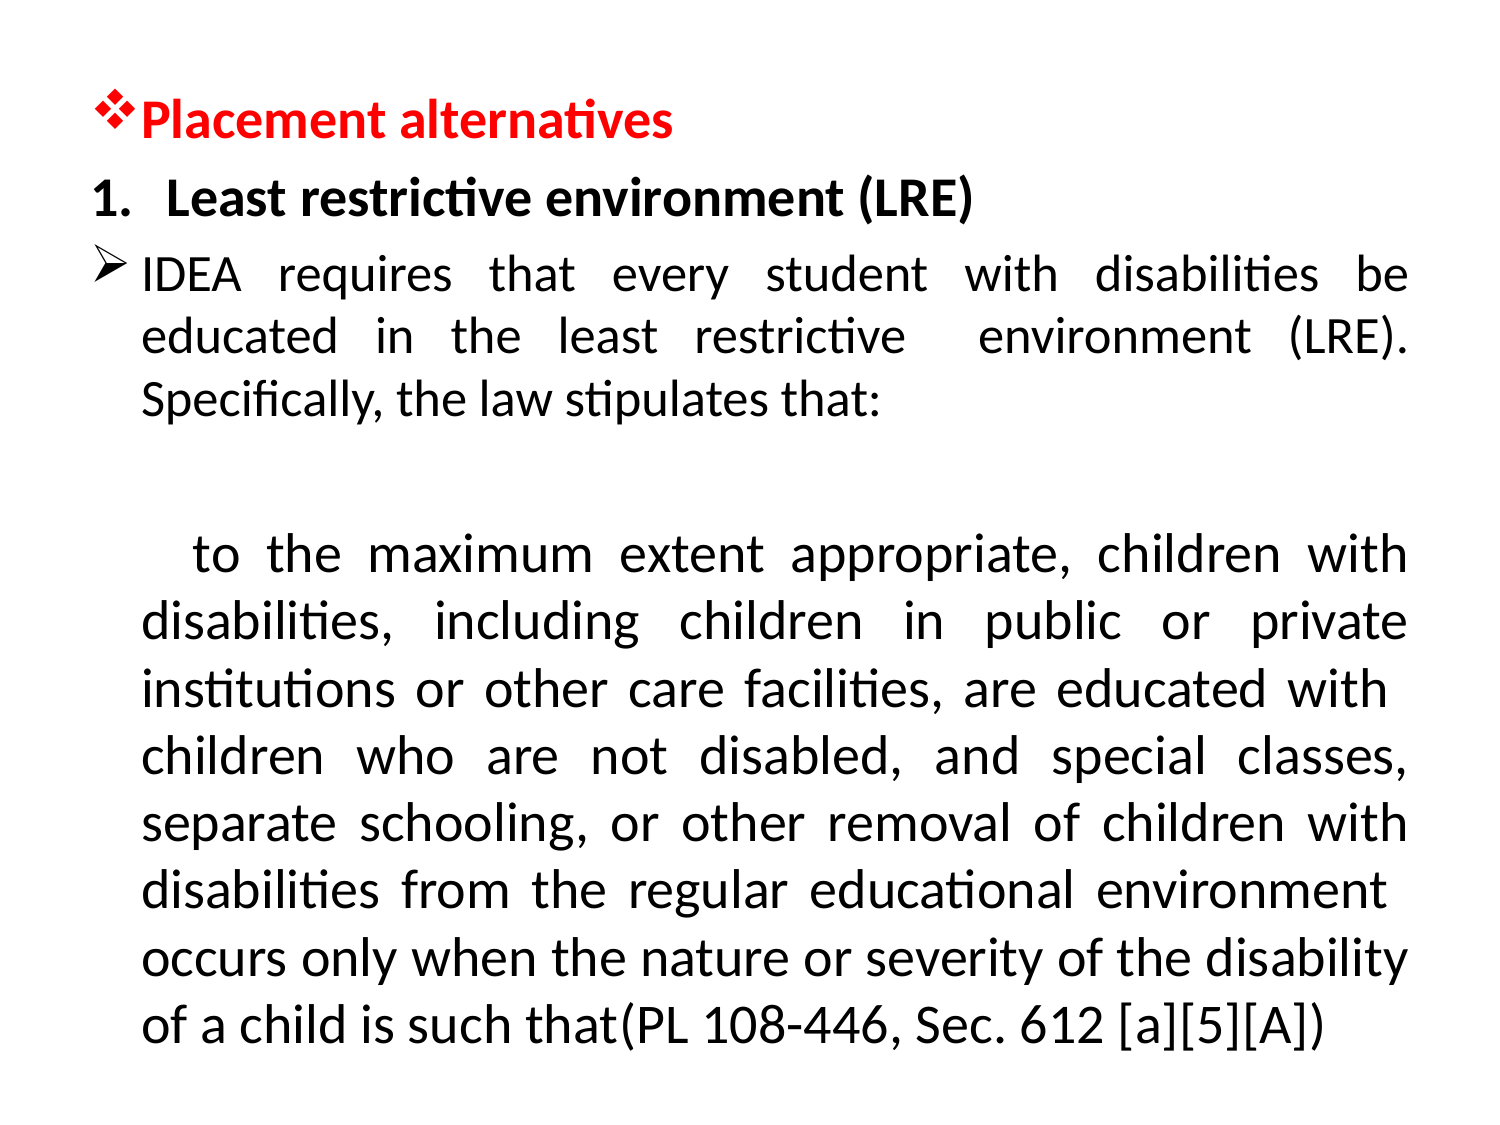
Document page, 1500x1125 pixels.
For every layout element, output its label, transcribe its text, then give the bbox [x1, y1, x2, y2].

list Placement alternatives Least restrictive environment (LRE) IDEA requires that every student with disabilities be educated in the least restrictive environment (LRE). Specifically, the law stipulates that: to the maximum extent appropriate, children with disabilities, including children in public or private institutions or other care facilities, are educated with children who are not disabled, and special classes, separate schooling, or other removal of children with disabilities from the regular educational environment occurs only when the nature or severity of the disability of a child is such that(PL 108-446, Sec. 612 [a][5][A]) [75, 75, 1425, 1088]
